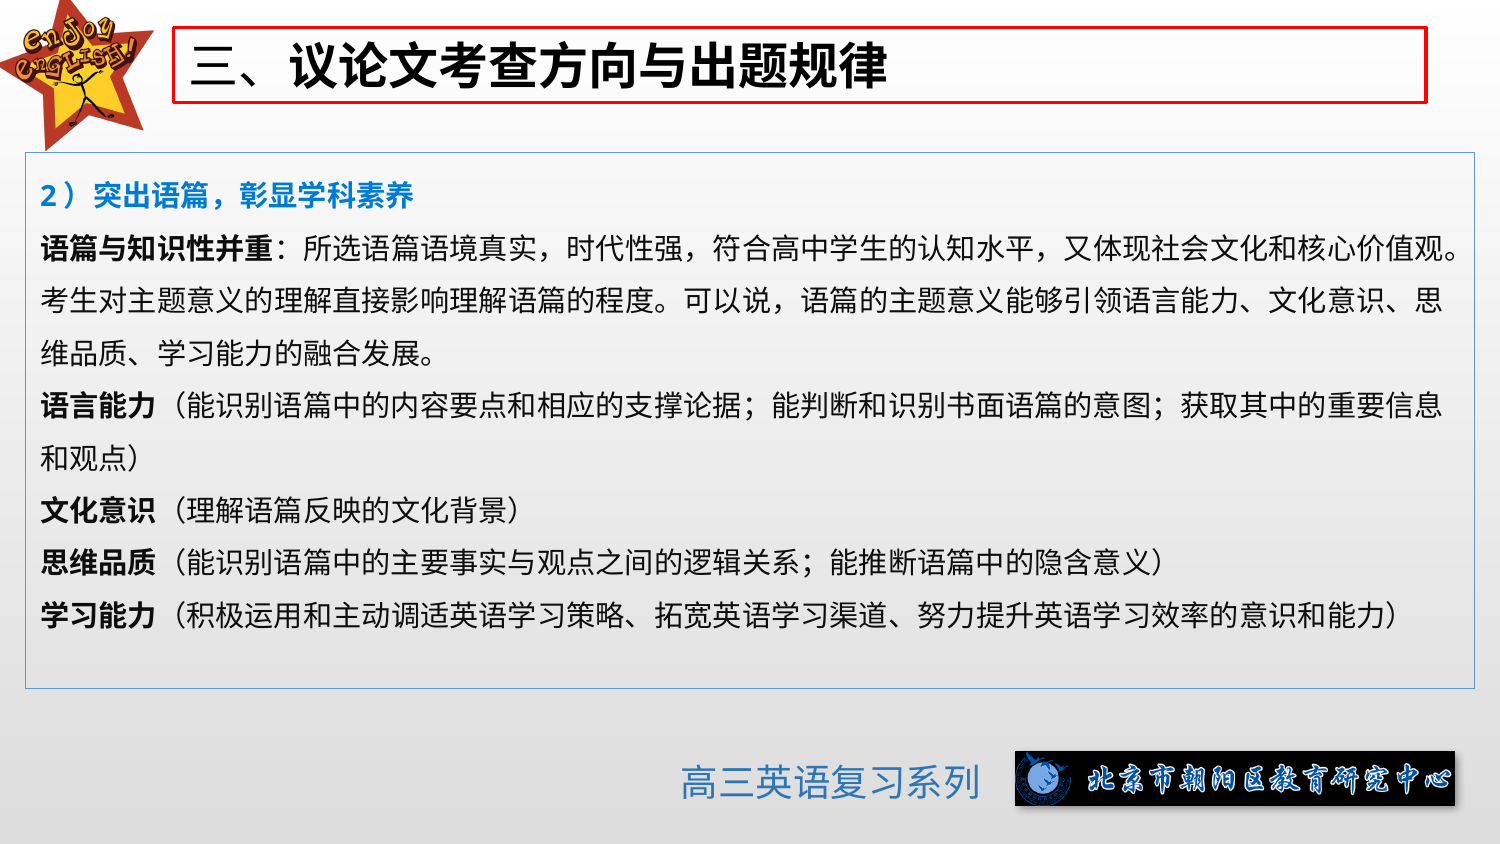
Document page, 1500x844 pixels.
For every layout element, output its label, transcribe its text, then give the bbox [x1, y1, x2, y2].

text_box 三、议论文考查方向与出题规律 [173, 27, 1427, 103]
picture [1015, 751, 1455, 806]
text_box 高三英语复习系列 [665, 751, 1001, 812]
text_box 2）突出语篇，彰显学科素养 语篇与知识性并重：所选语篇语境真实，时代性强，符合高中学生的认知水平，又体现社会文化和核心价值观。考生对主题意义的理解直接影响理解语篇的程度。可以说，语篇的主题意义能够引领语言能力、文化意识、思维品质、学习能力的融合发展。 语言能力（能识别语篇中的内容要点和相应的支撑论据；能判断和识别书面语篇的意图；获取其中的重要信息和观点） 文化意识（理解语篇反映的文化背景） 思维品质（能识别语篇中的主要事实与观点之间的逻辑关系；能推断语篇中的隐含意义） 学习能力（积极运用和主动调适英语学习策略、拓宽英语学习渠道、努力提升英语学习效率的意识和能力） [25, 152, 1475, 689]
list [0, 0, 160, 143]
picture [160, 61, 174, 127]
picture [12, 143, 81, 157]
